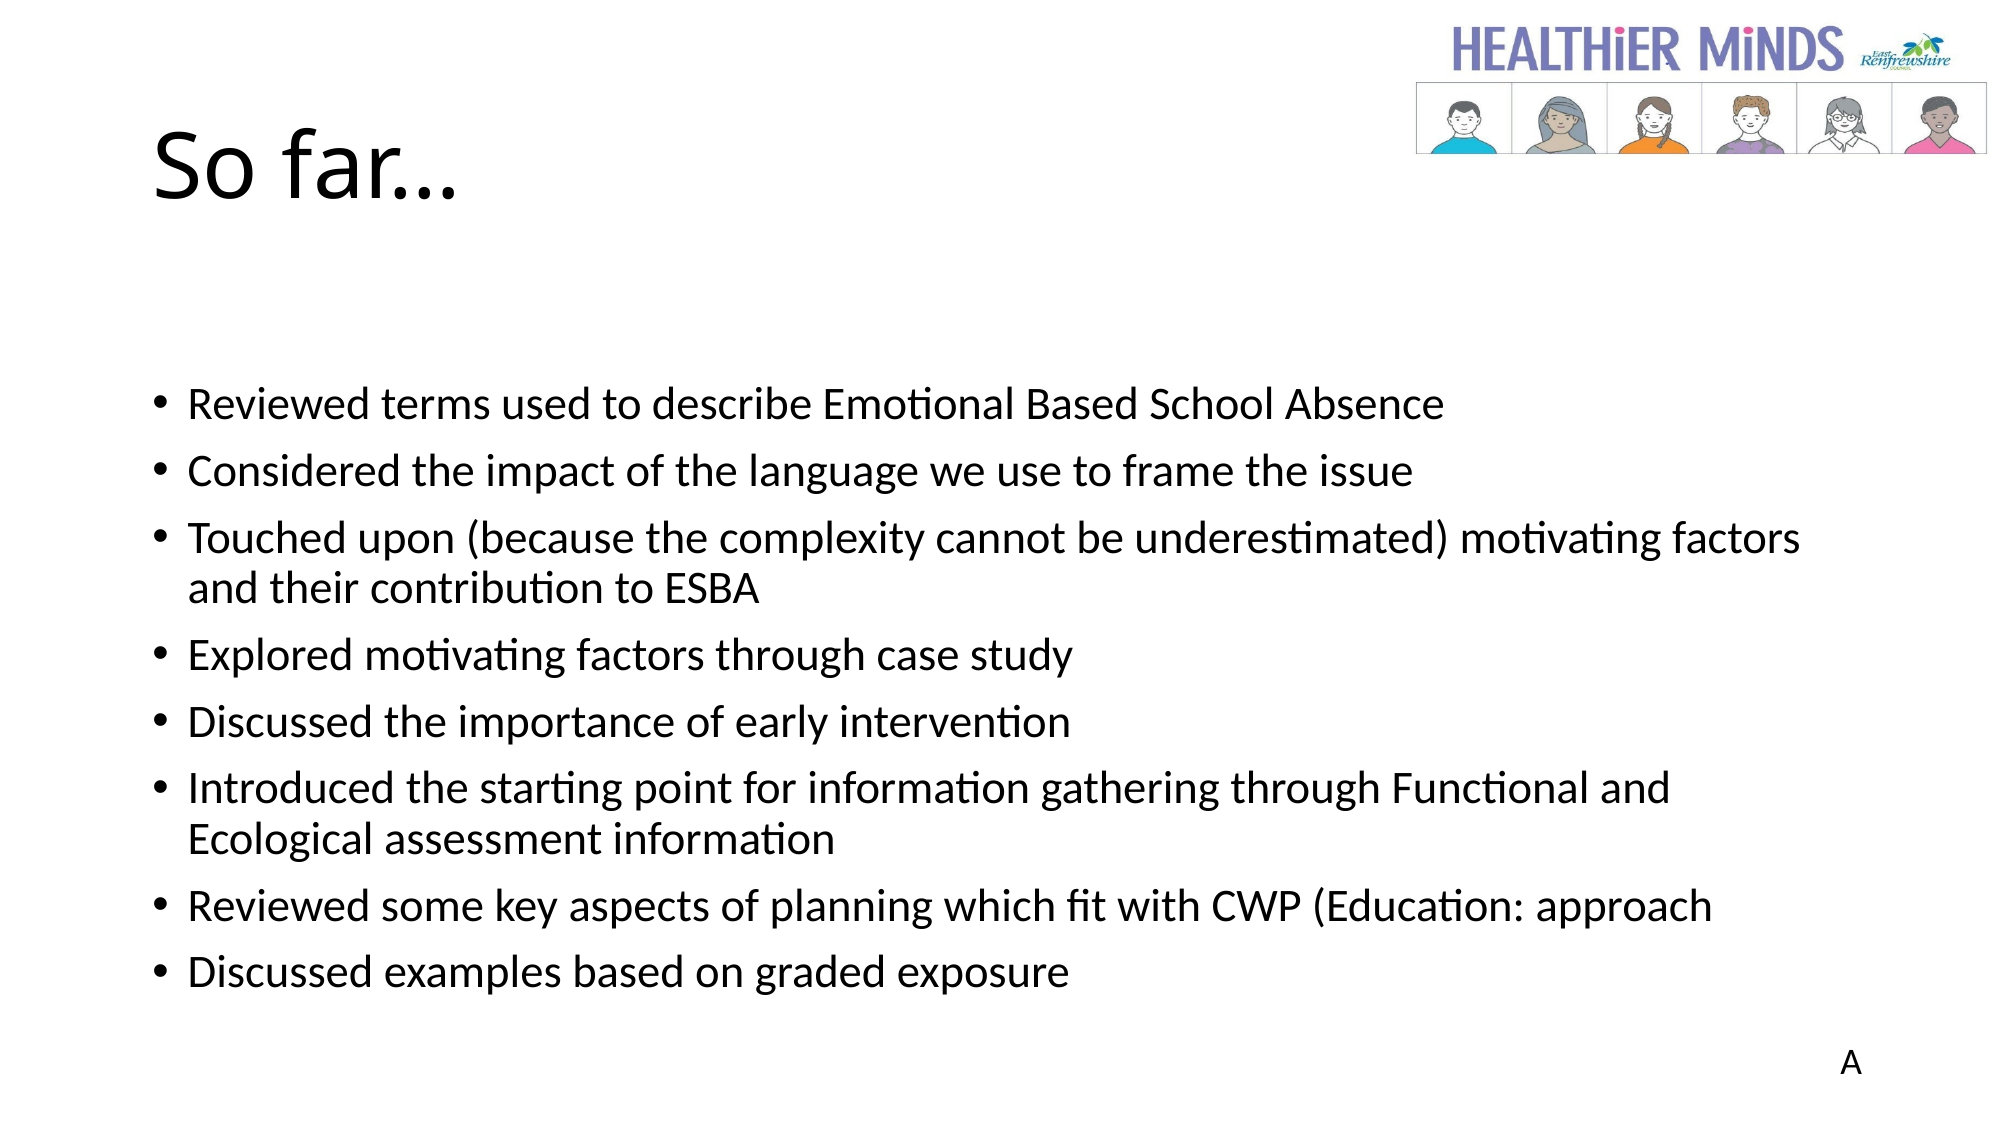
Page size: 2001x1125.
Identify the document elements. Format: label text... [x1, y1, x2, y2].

picture [1403, 12, 2000, 164]
text_box A [1825, 1029, 1906, 1090]
title So far… [137, 59, 1863, 278]
list Reviewed terms used to describe Emotional Based School Absence Considered the impact of the language we use to frame the issue Touched upon (because the complexity cannot be underestimated) motivating factors and their contribution to ESBA Explored motivating factors through case study Discussed the importance of early intervention Introduced the starting point for information gathering through Functional and Ecological assessment information Reviewed some key aspects of planning which fit with CWP (Education: approach Discussed examples based on graded exposure [137, 299, 1863, 1014]
